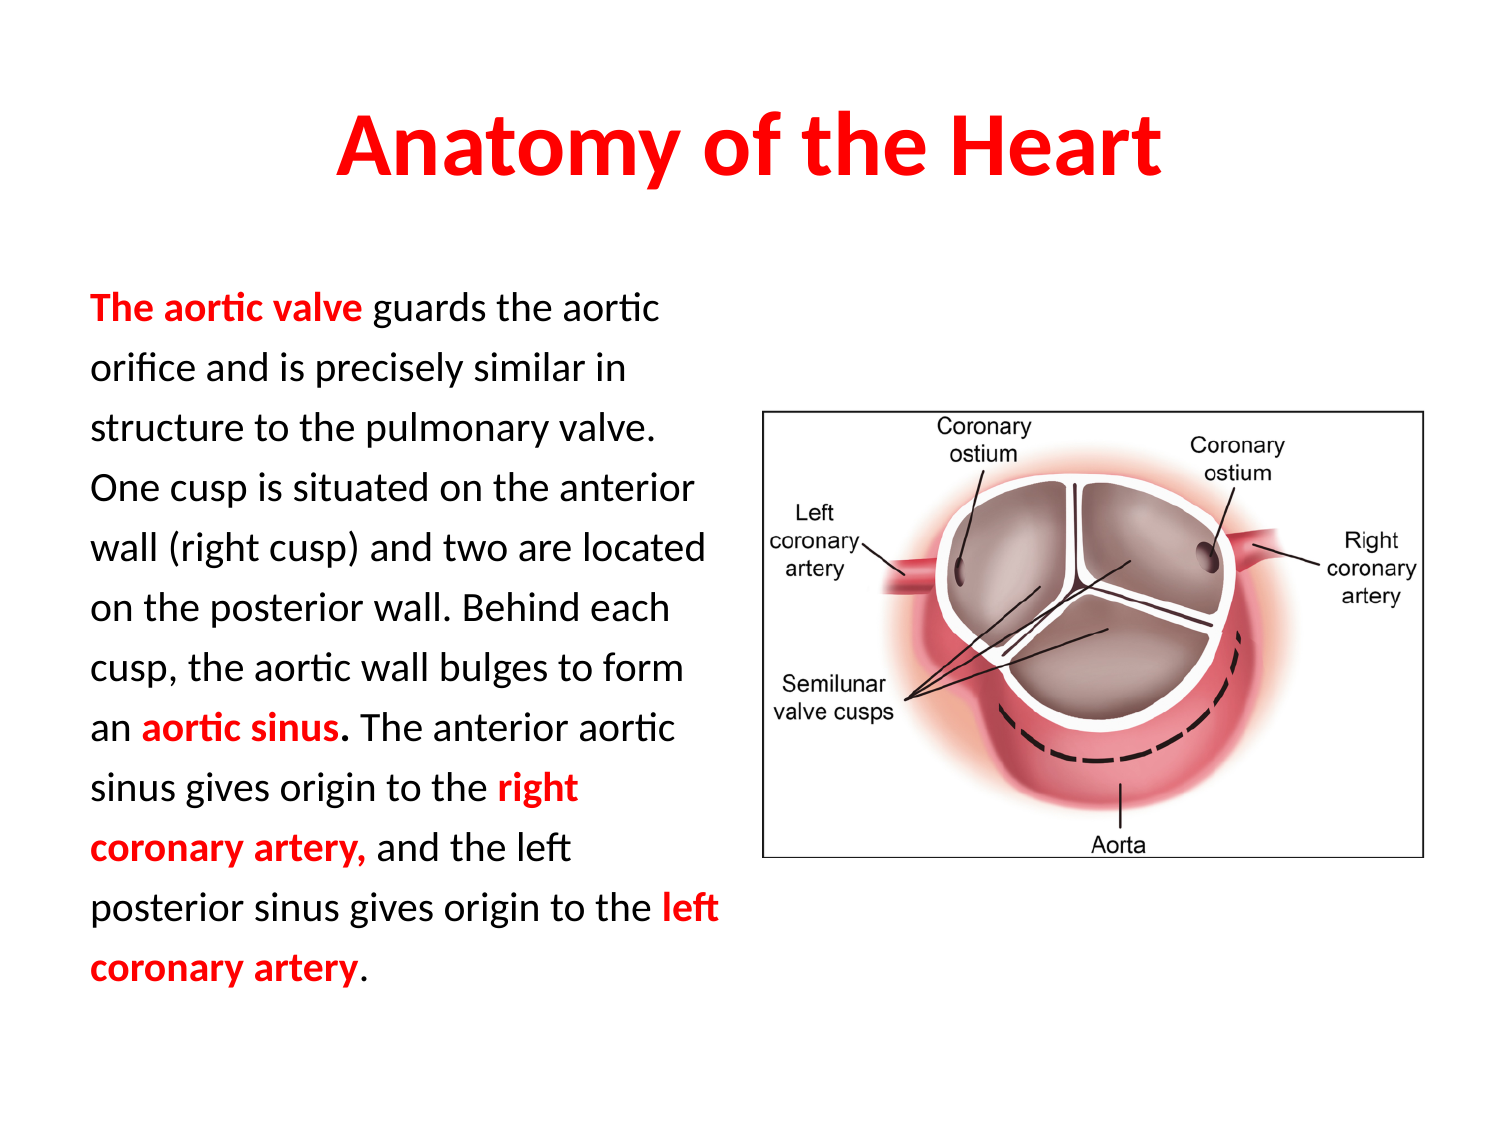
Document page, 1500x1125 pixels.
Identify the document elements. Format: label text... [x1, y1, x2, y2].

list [762, 409, 1426, 858]
list The aortic valve guards the aortic orifice and is precisely similar in structure to the pulmonary valve. One cusp is situated on the anterior wall (right cusp) and two are located on the posterior wall. Behind each cusp, the aortic wall bulges to form an aortic sinus. The anterior aortic sinus gives origin to the right coronary artery, and the left posterior sinus gives origin to the left coronary artery. [75, 262, 738, 1005]
title Anatomy of the Heart [75, 45, 1425, 233]
